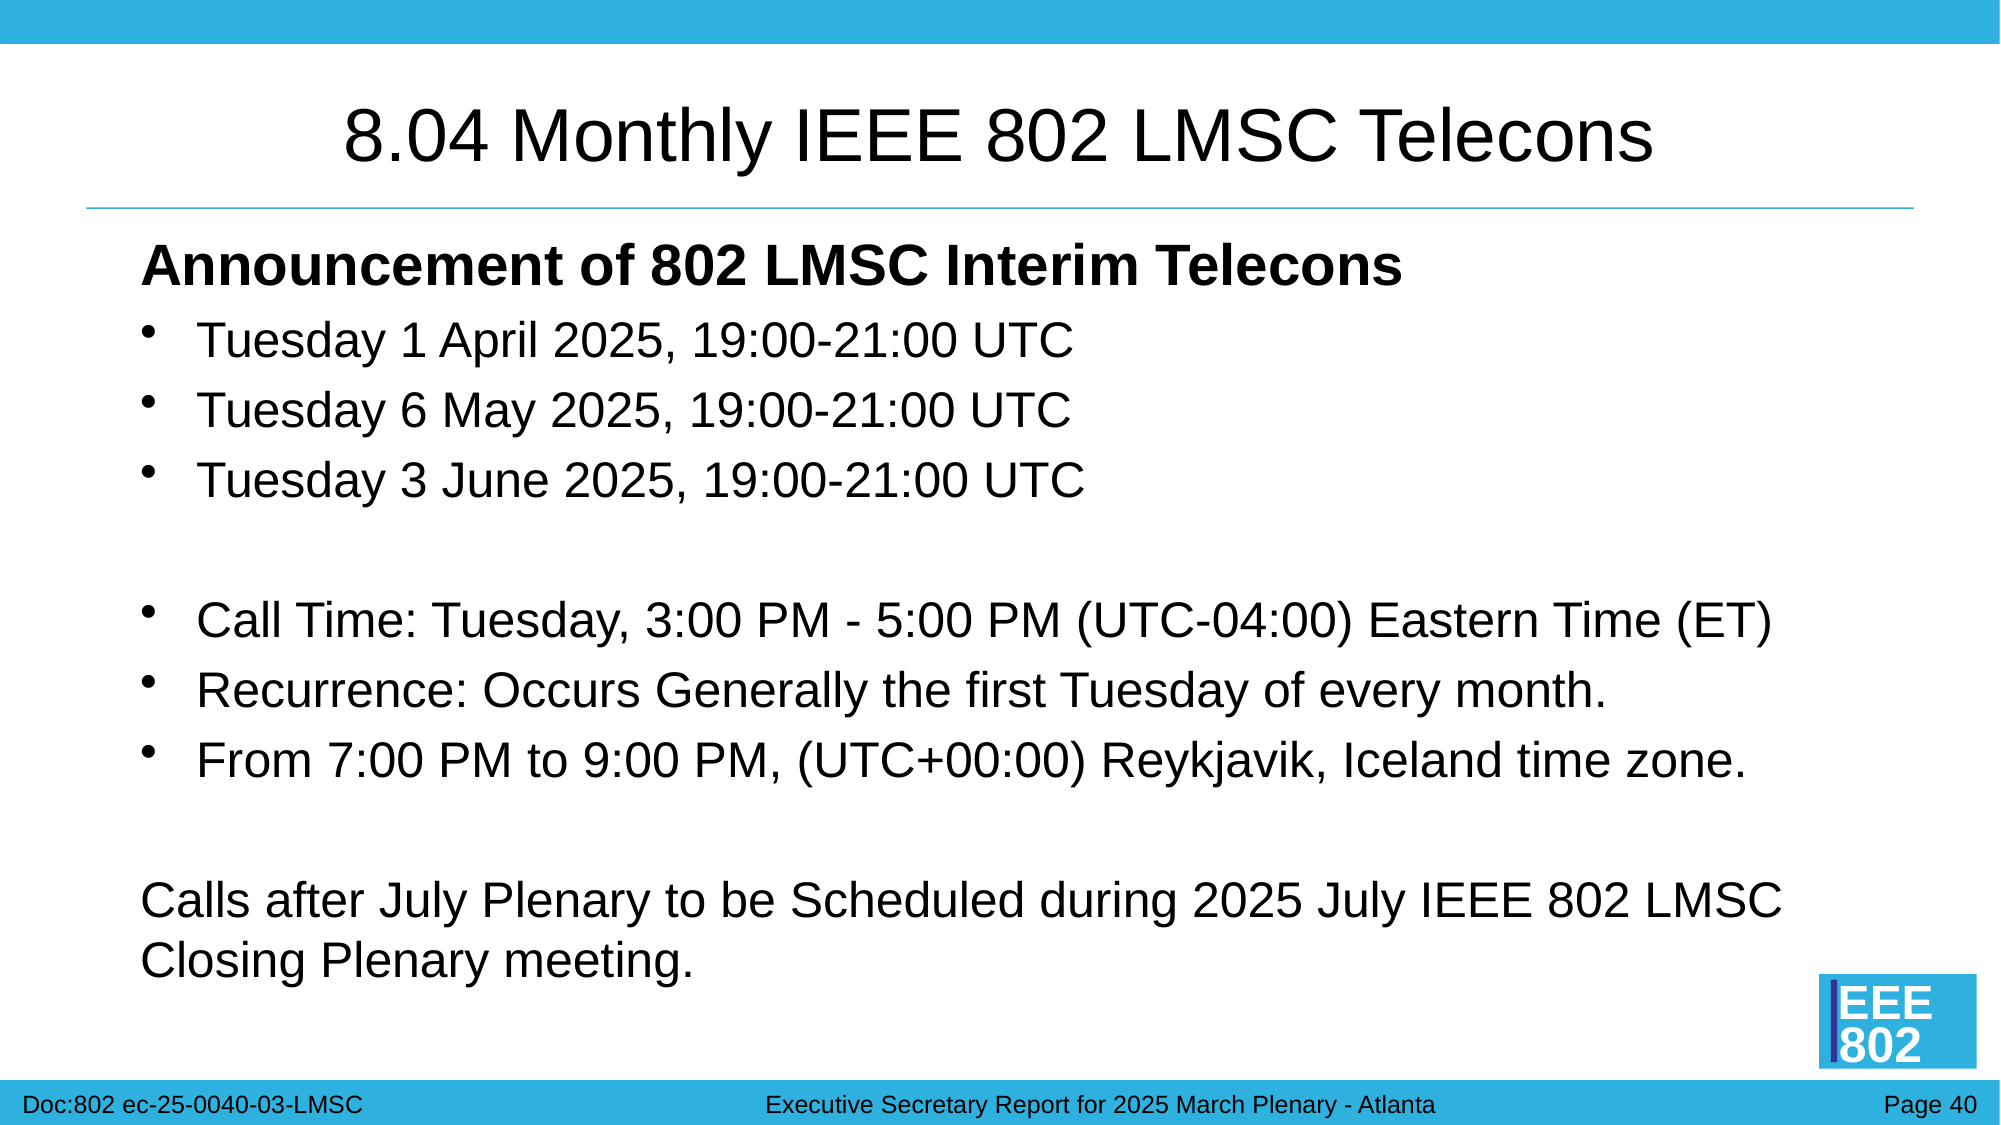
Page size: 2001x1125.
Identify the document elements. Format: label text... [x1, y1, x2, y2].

list Announcement of 802 LMSC Interim Telecons Tuesday 1 April 2025, 19:00-21:00 UTC Tuesday 6 May 2025, 19:00-21:00 UTC Tuesday 3 June 2025, 19:00-21:00 UTC Call Time: Tuesday, 3:00 PM - 5:00 PM (UTC-04:00) Eastern Time (ET) Recurrence: Occurs Generally the first Tuesday of every month. From 7:00 PM to 9:00 PM, (UTC+00:00) Reykjavik, Iceland time zone. Calls after July Plenary to be Scheduled during 2025 July IEEE 802 LMSC Closing Plenary meeting. [125, 220, 1875, 1038]
title 8.04 Monthly IEEE 802 LMSC Telecons [99, 66, 1900, 197]
